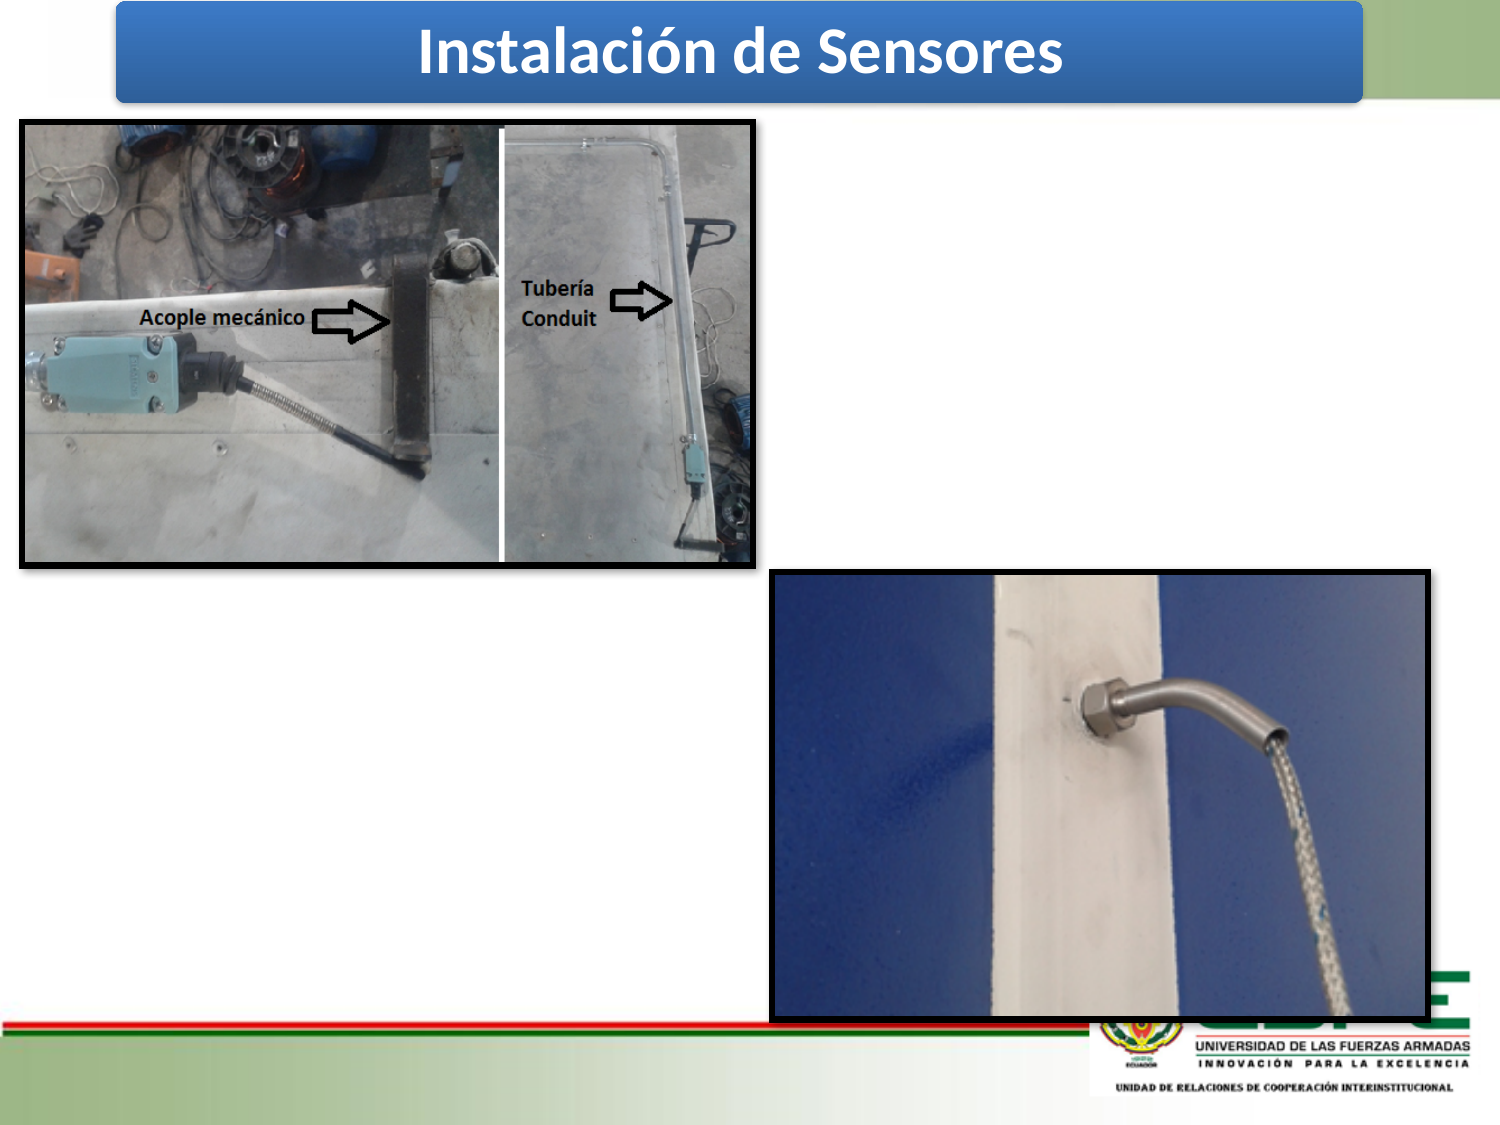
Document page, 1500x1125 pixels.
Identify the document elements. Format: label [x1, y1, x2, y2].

picture [0, 1, 1500, 1125]
text_box [80, 1, 1419, 104]
